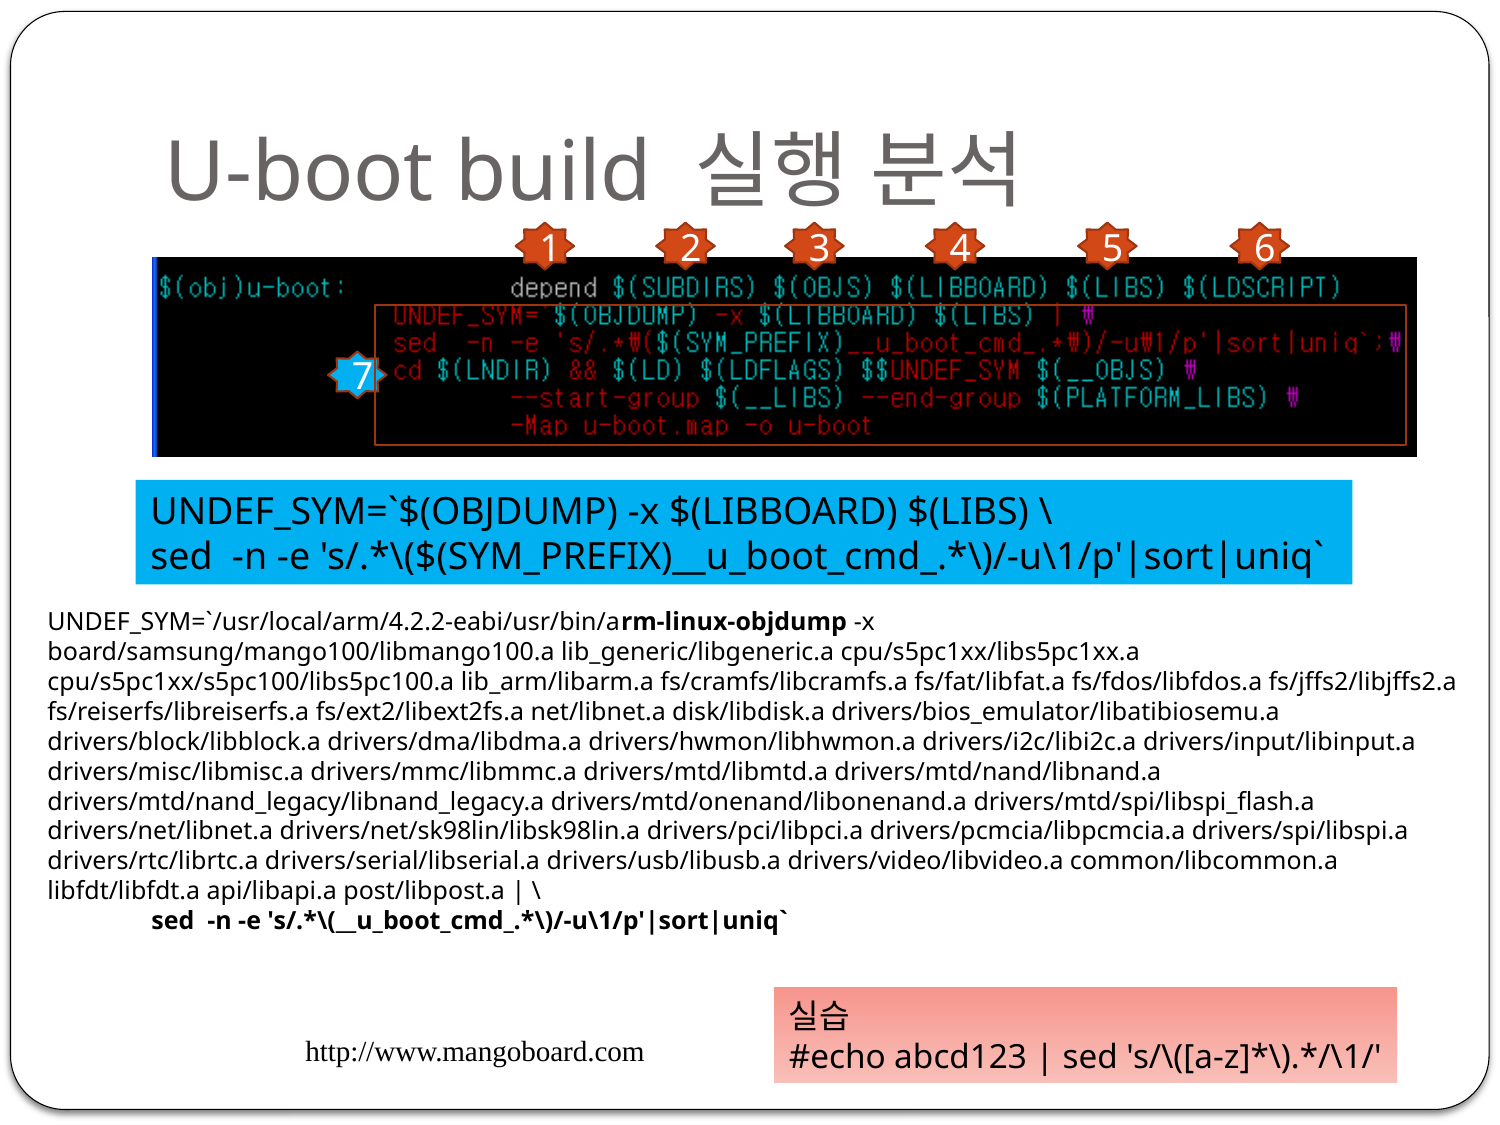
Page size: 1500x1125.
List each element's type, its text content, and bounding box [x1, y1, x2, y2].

title U-boot build 실행 분석 [150, 45, 1425, 233]
picture [152, 257, 1417, 458]
text_box 1 [514, 221, 576, 255]
text_box 4 [924, 221, 986, 255]
text_box 3 [784, 221, 845, 255]
text_box 5 [1077, 221, 1138, 255]
text_box 2 [655, 221, 716, 255]
text_box 6 [1229, 221, 1291, 255]
text_box UNDEF_SYM=`$(OBJDUMP) -x $(LIBBOARD) $(LIBS) \ sed -n -e 's/.*\($(SYM_PREFIX)__u_boot_cmd_.*\)/-u\1/p'|sort|uniq` [135, 479, 1353, 585]
text_box UNDEF_SYM=`/usr/local/arm/4.2.2-eabi/usr/bin/arm-linux-objdump -x board/samsung/mango100/libmango100.a lib_generic/libgeneric.a cpu/s5pc1xx/libs5pc1xx.a cpu/s5pc1xx/s5pc100/libs5pc100.a lib_arm/libarm.a fs/cramfs/libcramfs.a fs/fat/libfat.a fs/fdos/libfdos.a fs/jffs2/libjffs2.a fs/reiserfs/libreiserfs.a fs/ext2/libext2fs.a net/libnet.a disk/libdisk.a drivers/bios_emulator/libatibiosemu.a drivers/block/libblock.a drivers/dma/libdma.a drivers/hwmon/libhwmon.a drivers/i2c/libi2c.a drivers/input/libinput.a drivers/misc/libmisc.a drivers/mmc/libmmc.a drivers/mtd/libmtd.a drivers/mtd/nand/libnand.a drivers/mtd/nand_legacy/libnand_legacy.a drivers/mtd/onenand/libonenand.a drivers/mtd/spi/libspi_flash.a drivers/net/libnet.a drivers/net/sk98lin/libsk98lin.a drivers/pci/libpci.a drivers/pcmcia/libpcmcia.a drivers/spi/libspi.a drivers/rtc/librtc.a drivers/serial/libserial.a drivers/usb/libusb.a drivers/video/libvideo.a common/libcommon.a libfdt/libfdt.a api/libapi.a post/libpost.a | \ sed -n -e 's/.*\(__u_boot_cmd_.*\)/-u\1/p'|sort|uniq` [32, 597, 1481, 942]
footer http://www.mangoboard.com [150, 1012, 800, 1088]
text_box 실습 #echo abcd123 | sed 's/\([a-z]*\).*/\1/' [774, 987, 1398, 1083]
